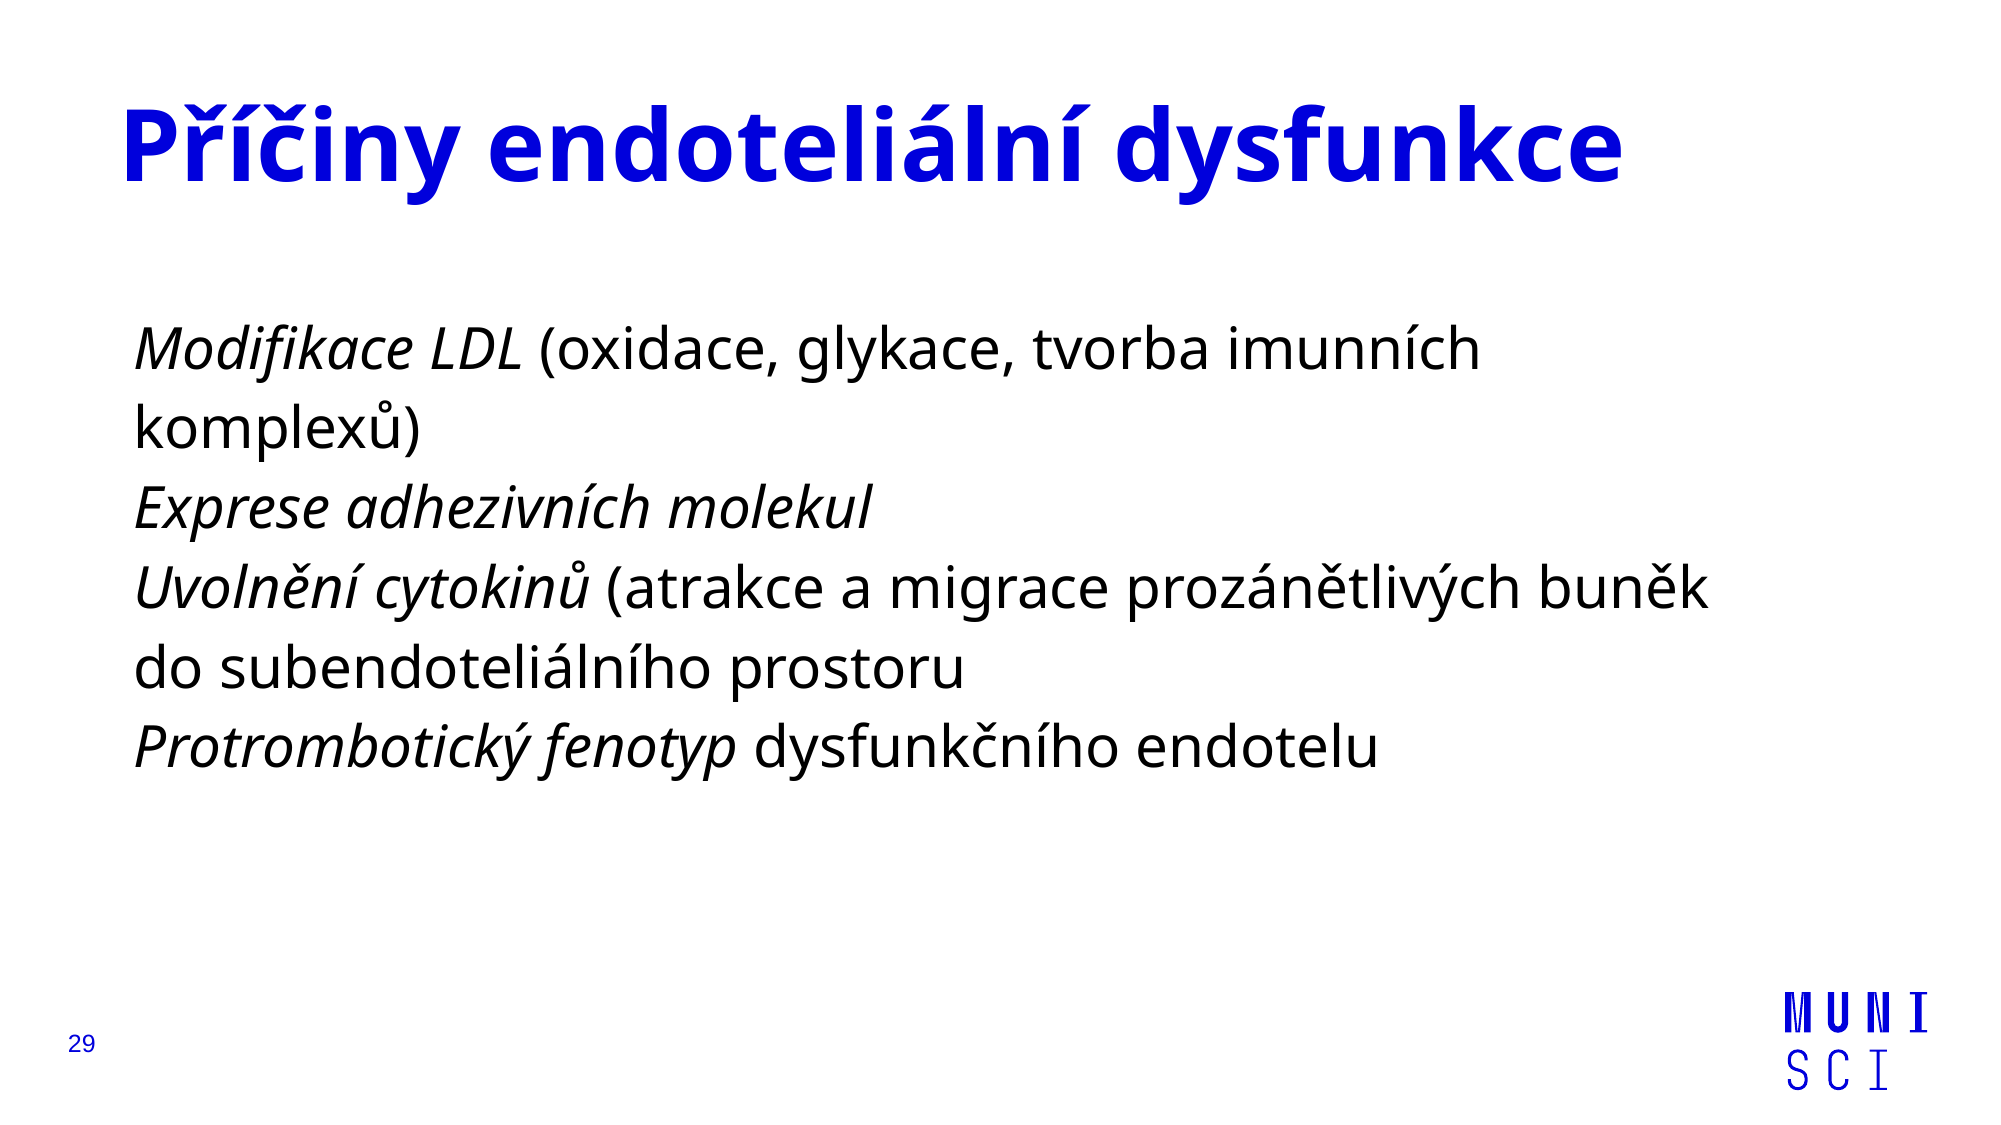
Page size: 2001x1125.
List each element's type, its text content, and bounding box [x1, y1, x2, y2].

slide_number 29 [67, 1021, 110, 1063]
list Modifikace LDL (oxidace, glykace, tvorba imunních komplexů) Exprese adhezivních molekul Uvolnění cytokinů (atrakce a migrace prozánětlivých buněk do subendoteliálního prostoru Protrombotický fenotyp dysfunkčního endotelu [133, 301, 1750, 977]
title Příčiny endoteliální dysfunkce [118, 118, 1883, 193]
